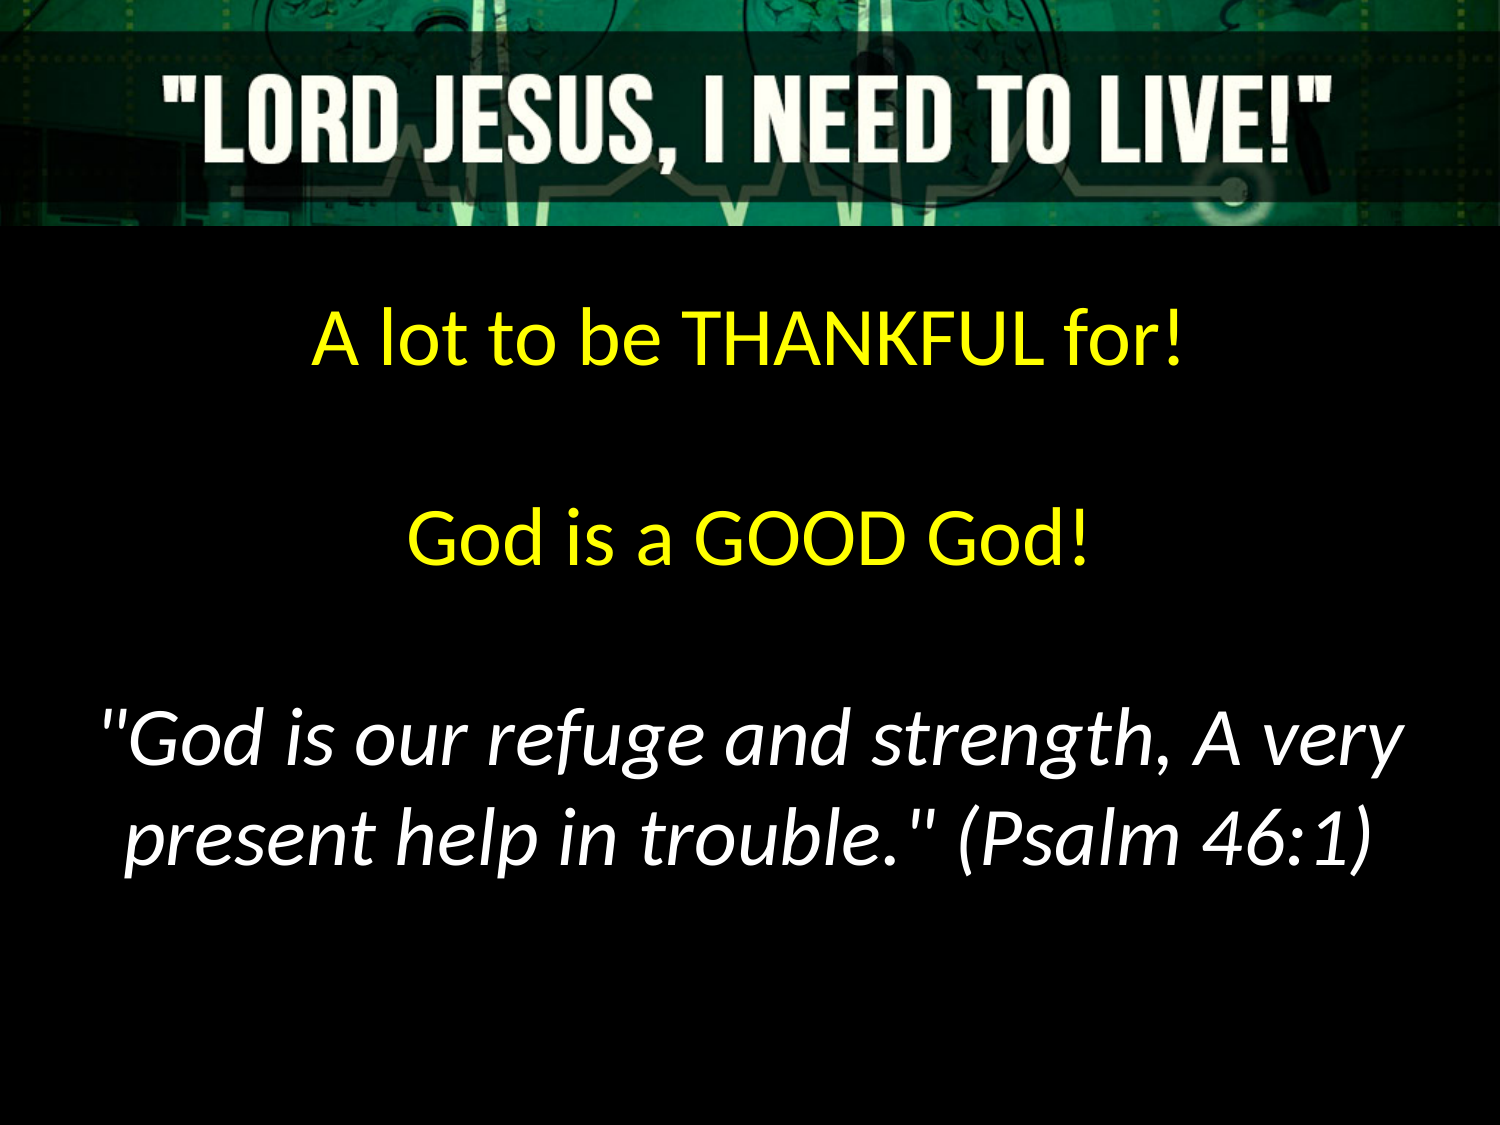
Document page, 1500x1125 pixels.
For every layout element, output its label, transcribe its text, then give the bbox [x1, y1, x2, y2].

picture [0, 0, 1500, 226]
text_box A lot to be THANKFUL for! God is a GOOD God! [0, 275, 1500, 590]
text_box "God is our refuge and strength, A very present help in trouble." (Psalm 46:1) [0, 674, 1500, 890]
